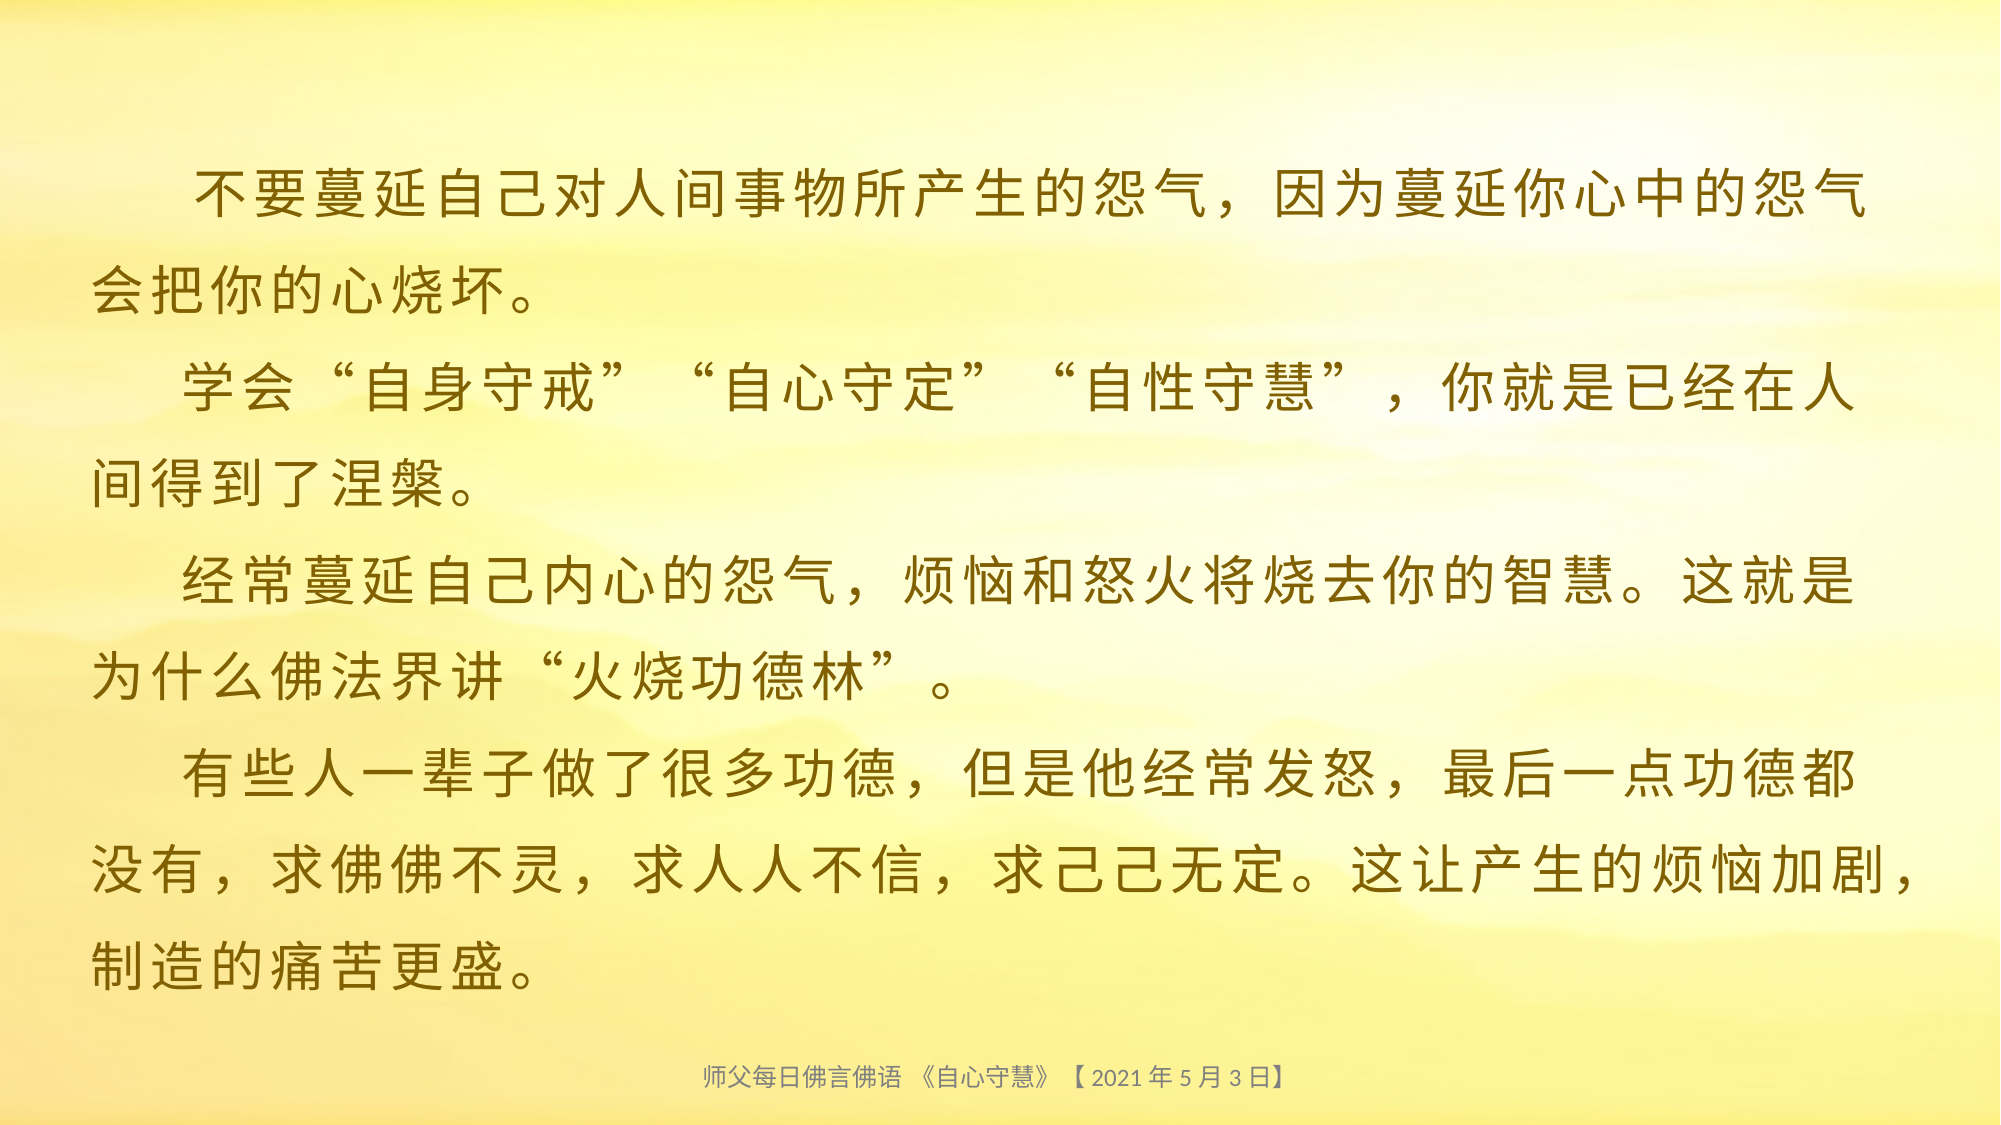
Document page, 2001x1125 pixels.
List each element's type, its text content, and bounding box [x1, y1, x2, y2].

footer 师父每日佛言佛语 《自心守慧》【2021年5月3日】 [502, 1046, 1498, 1106]
title 不要蔓延自己对人间事物所产生的怨气，因为蔓延你心中的怨气会把你的心烧坏。 学会“自身守戒”“自心守定”“自性守慧”，你就是已经在人间得到了涅槃。 经常蔓延自己内心的怨气，烦恼和怒火将烧去你的智慧。这就是为什么佛法界讲“火烧功德林”。 有些人一辈子做了很多功德，但是他经常发怒，最后一点功德都没有，求佛佛不灵，求人人不信，求己己无定。这让产生的烦恼加剧，制造的痛苦更盛。 [75, 115, 1925, 1010]
picture [0, 0, 2001, 1125]
